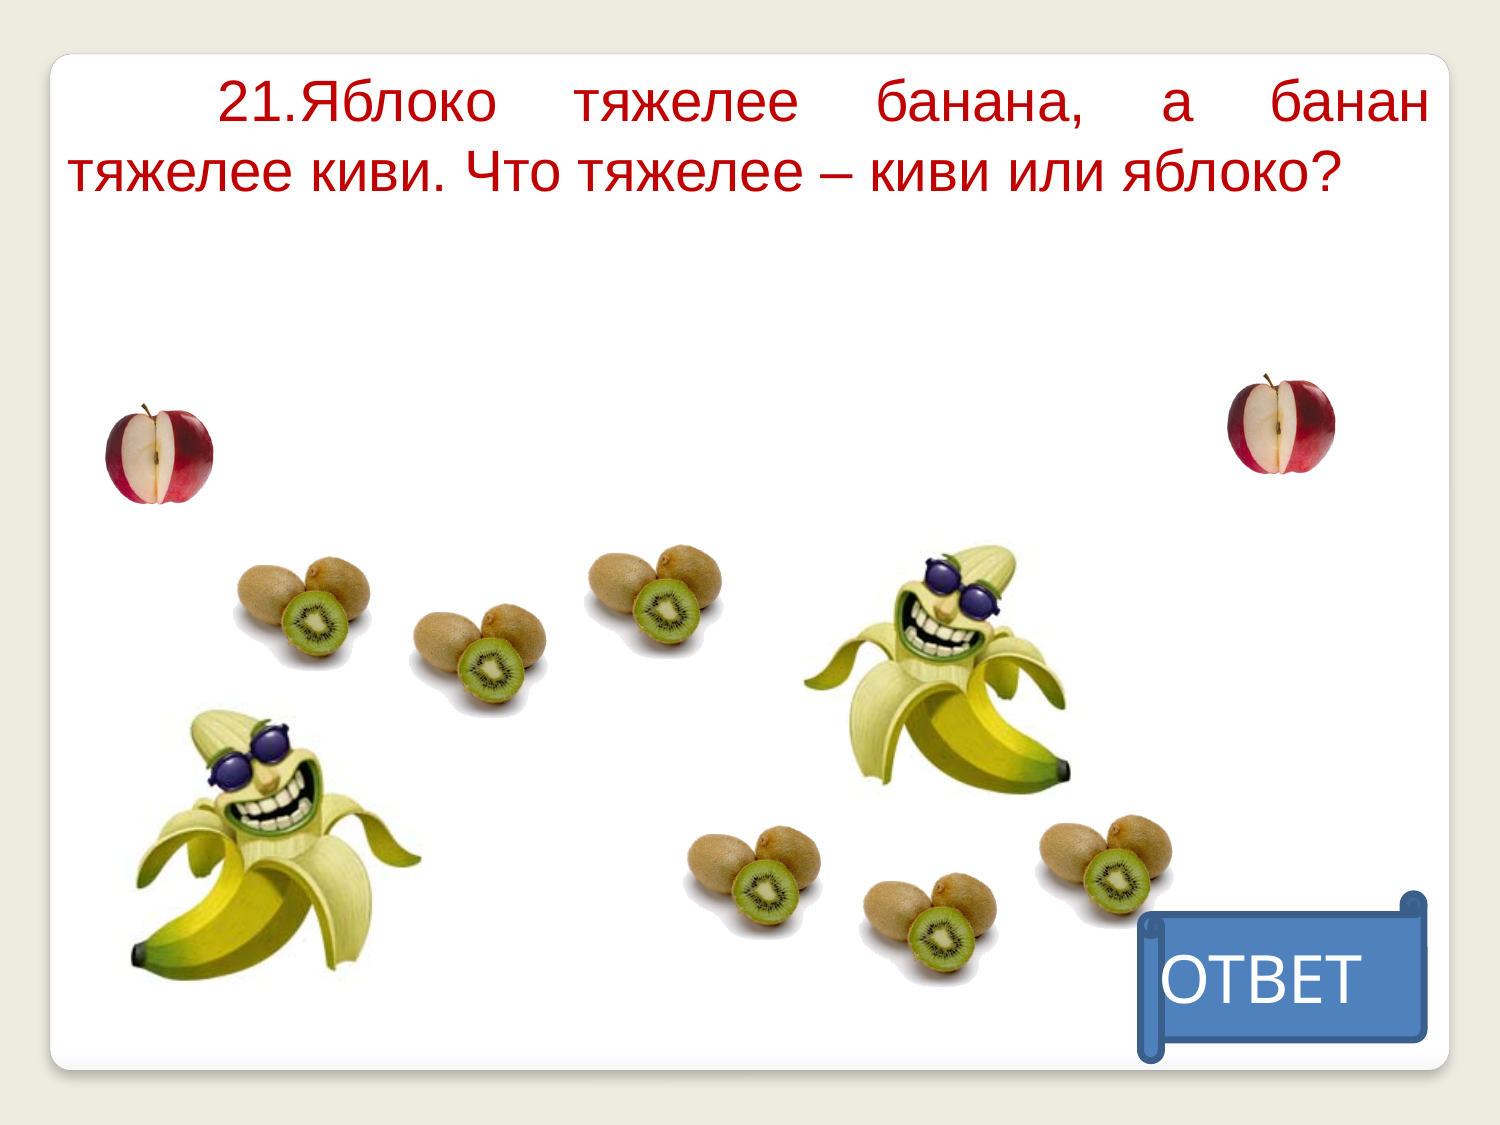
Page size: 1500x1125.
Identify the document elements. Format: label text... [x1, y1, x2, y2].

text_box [1140, 893, 1440, 1061]
picture [667, 538, 1208, 989]
picture [99, 391, 218, 516]
picture [117, 515, 757, 989]
text_box 21.Яблоко тяжелее банана, а банан тяжелее киви. Что тяжелее – киви или яблоко? [53, 55, 1447, 211]
picture [1222, 361, 1340, 486]
